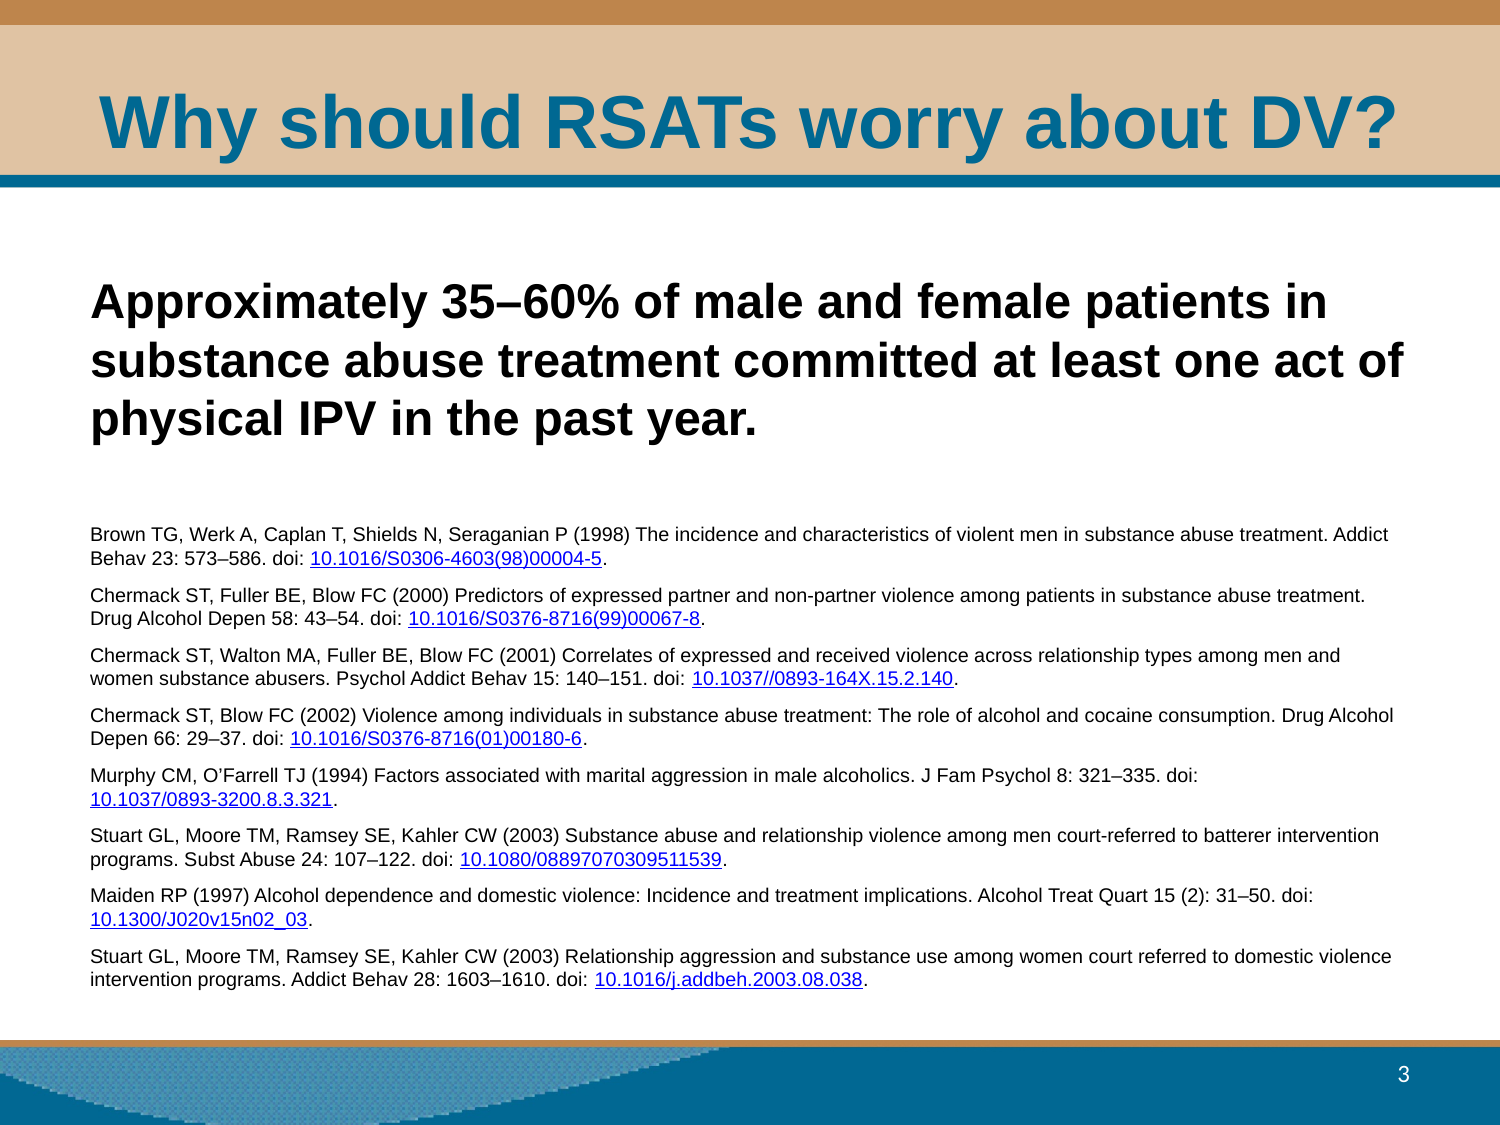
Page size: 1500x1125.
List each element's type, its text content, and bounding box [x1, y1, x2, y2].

list Approximately 35–60% of male and female patients in substance abuse treatment committed at least one act of physical IPV in the past year. Brown TG, Werk A, Caplan T, Shields N, Seraganian P (1998) The incidence and characteristics of violent men in substance abuse treatment. Addict Behav 23: 573–586. doi: 10.1016/S0306-4603(98)00004-5. Chermack ST, Fuller BE, Blow FC (2000) Predictors of expressed partner and non-partner violence among patients in substance abuse treatment. Drug Alcohol Depen 58: 43–54. doi: 10.1016/S0376-8716(99)00067-8. Chermack ST, Walton MA, Fuller BE, Blow FC (2001) Correlates of expressed and received violence across relationship types among men and women substance abusers. Psychol Addict Behav 15: 140–151. doi: 10.1037//0893-164X.15.2.140. Chermack ST, Blow FC (2002) Violence among individuals in substance abuse treatment: The role of alcohol and cocaine consumption. Drug Alcohol Depen 66: 29–37. doi: 10.1016/S0376-8716(01)00180-6. Murphy CM, O’Farrell TJ (1994) Factors associated with marital aggression in male alcoholics. J Fam Psychol 8: 321–335. doi: 10.1037/0893-3200.8.3.321. Stuart GL, Moore TM, Ramsey SE, Kahler CW (2003) Substance abuse and relationship violence among men court-referred to batterer intervention programs. Subst Abuse 24: 107–122. doi: 10.1080/08897070309511539. Maiden RP (1997) Alcohol dependence and domestic violence: Incidence and treatment implications. Alcohol Treat Quart 15 (2): 31–50. doi: 10.1300/J020v15n02_03. Stuart GL, Moore TM, Ramsey SE, Kahler CW (2003) Relationship aggression and substance use among women court referred to domestic violence intervention programs. Addict Behav 28: 1603–1610. doi: 10.1016/j.addbeh.2003.08.038. [75, 262, 1425, 1005]
title Why should RSATs worry about DV? [75, 24, 1425, 213]
picture [0, 1040, 1500, 1125]
slide_number 3 [1074, 1042, 1425, 1103]
